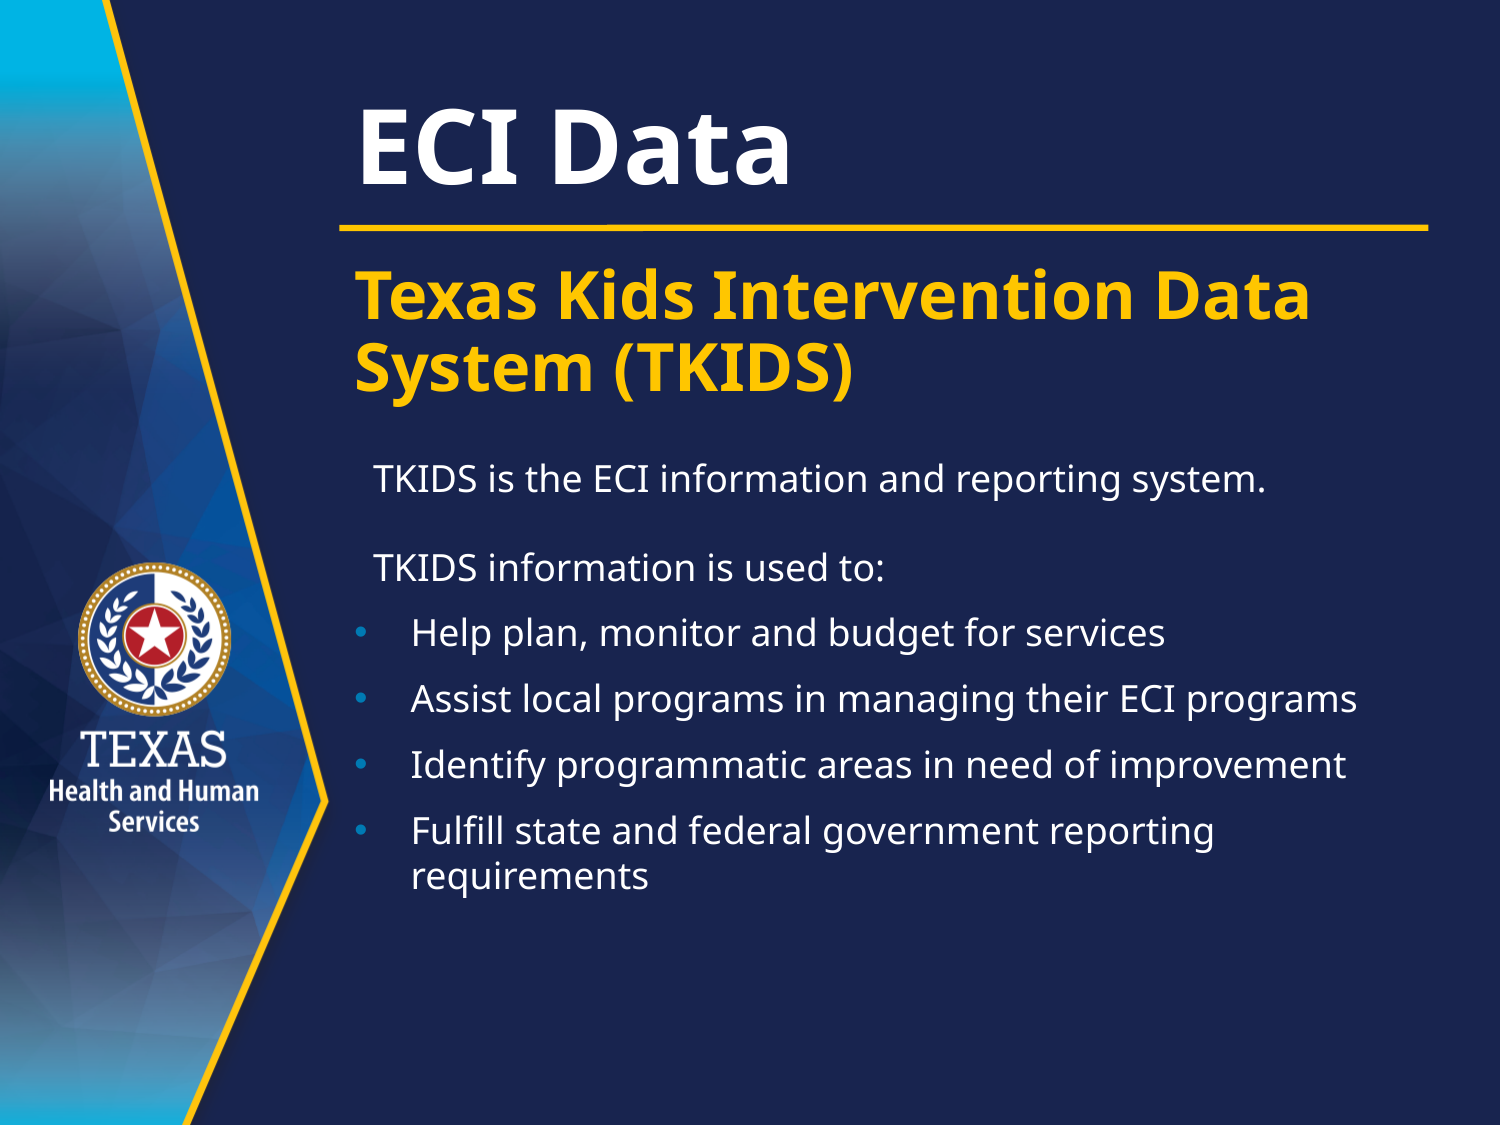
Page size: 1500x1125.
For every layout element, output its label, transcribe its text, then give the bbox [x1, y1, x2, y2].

list TKIDS is the ECI information and reporting system. TKIDS information is used to: Help plan, monitor and budget for services Assist local programs in managing their ECI programs Identify programmatic areas in need of improvement Fulfill state and federal government reporting requirements [339, 425, 1428, 1059]
list Texas Kids Intervention Data System (TKIDS) [339, 254, 1428, 345]
picture [0, 0, 1500, 1125]
title ECI Data [339, 83, 1428, 215]
